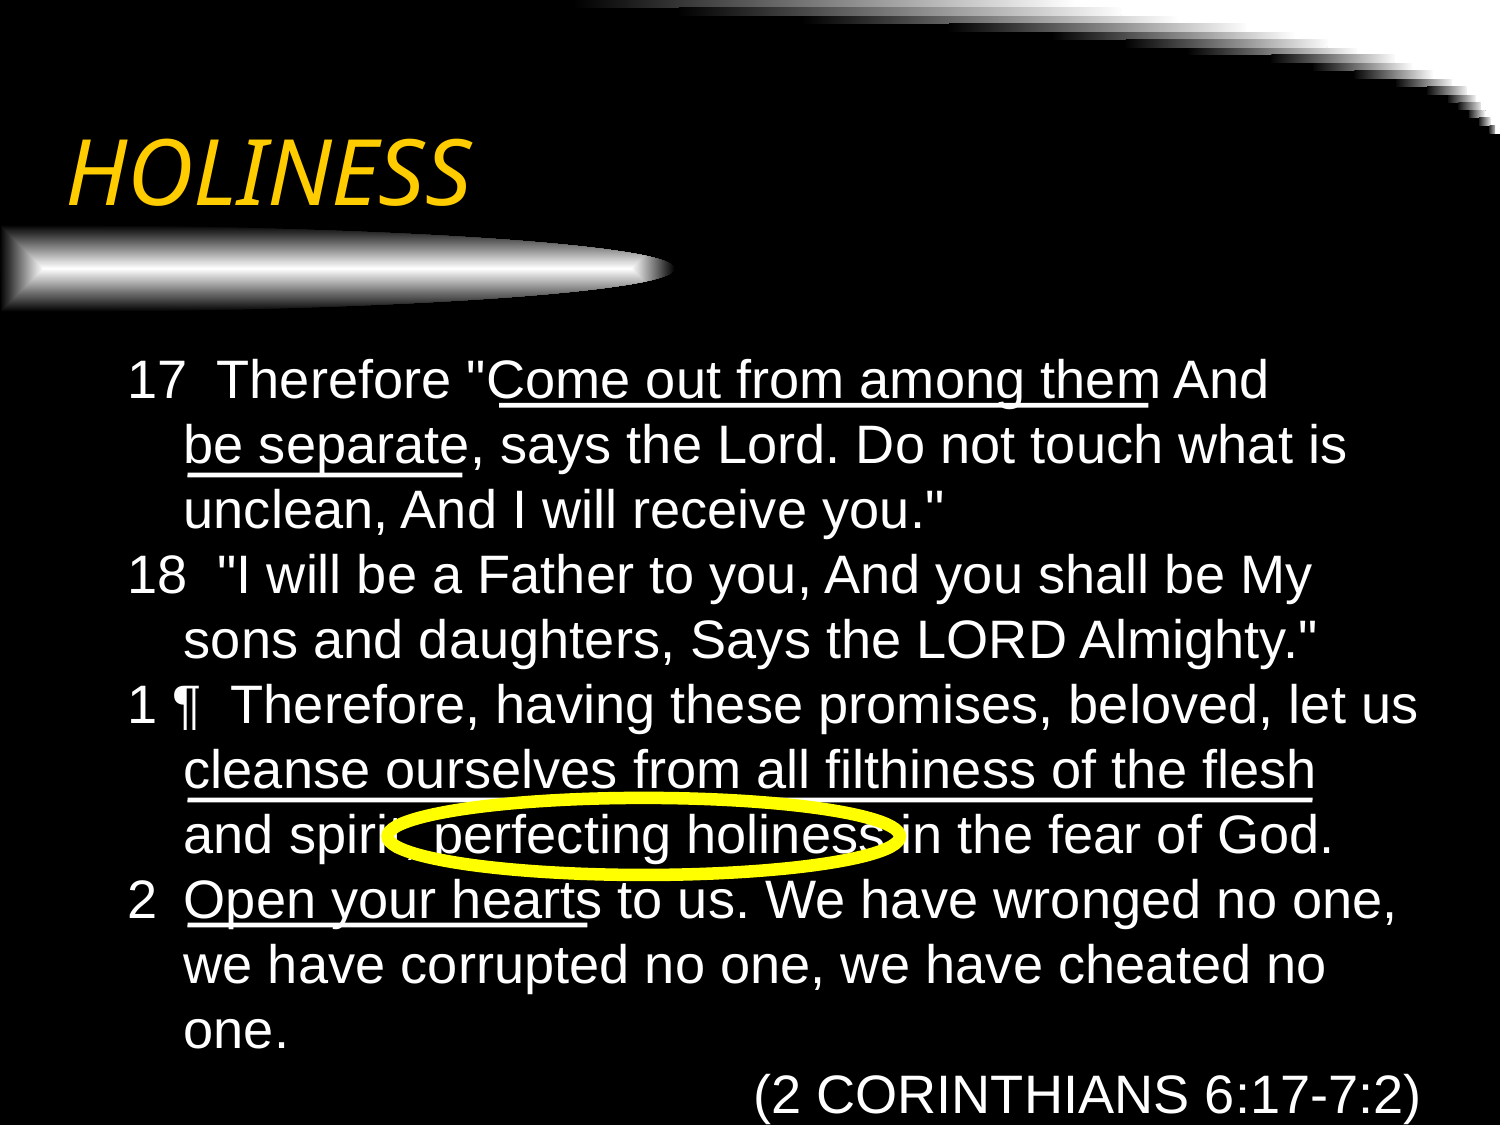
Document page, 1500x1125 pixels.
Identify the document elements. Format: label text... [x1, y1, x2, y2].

title HOLINESS [49, 74, 1326, 263]
text_box [387, 797, 900, 875]
text_box 17 Therefore "Come out from among them And be separate, says the Lord. Do not touch what is unclean, And I will receive you." 18 "I will be a Father to you, And you shall be My sons and daughters, Says the LORD Almighty." 1 ¶ Therefore, having these promises, beloved, let us cleanse ourselves from all filthiness of the flesh and spirit, perfecting holiness in the fear of God. Open your hearts to us. We have wronged no one, we have corrupted no one, we have cheated no one. (2 CORINTHIANS 6:17-7:2) [112, 337, 1438, 1125]
